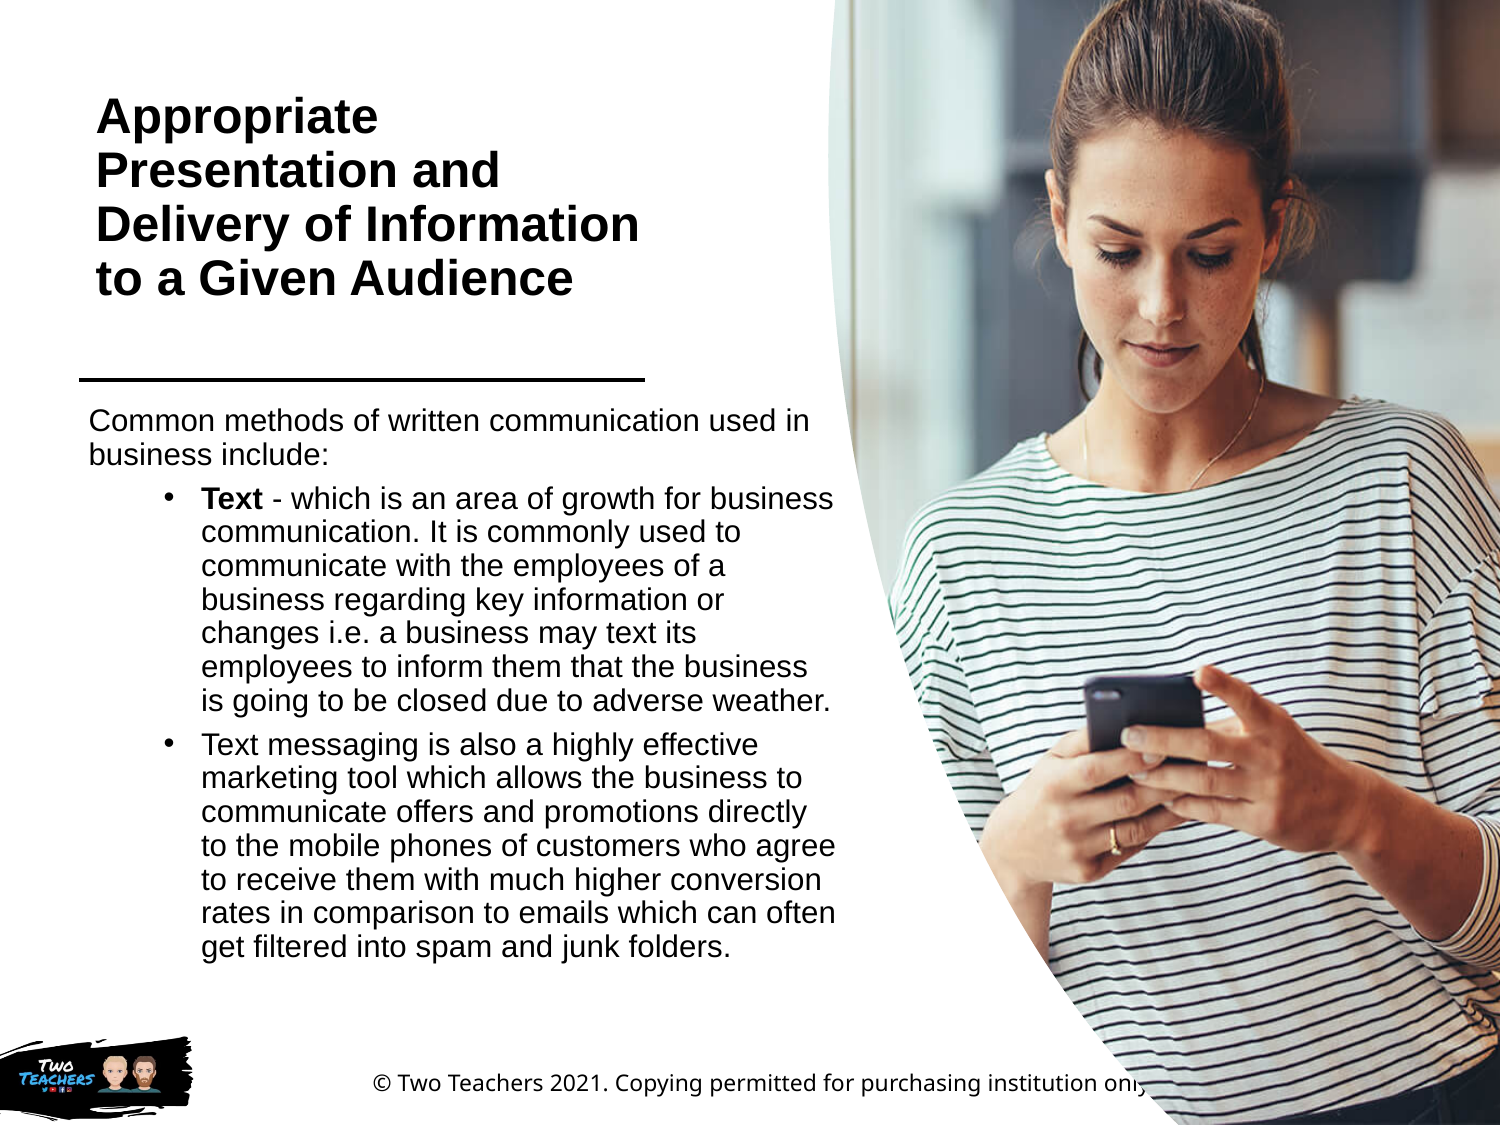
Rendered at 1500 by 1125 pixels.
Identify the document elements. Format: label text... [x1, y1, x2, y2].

picture [0, 1030, 197, 1125]
picture [828, 0, 1500, 1125]
list Common methods of written communication used in business include: Text - which is an area of growth for business communication. It is commonly used to communicate with the employees of a business regarding key information or changes i.e. a business may text its employees to inform them that the business is going to be closed due to adverse weather. Text messaging is also a highly effective marketing tool which allows the business to communicate offers and promotions directly to the mobile phones of customers who agree to receive them with much higher conversion rates in comparison to emails which can often get filtered into spam and junk folders. [73, 397, 828, 991]
title Appropriate Presentation and Delivery of Information to a Given Audience [80, 59, 711, 338]
